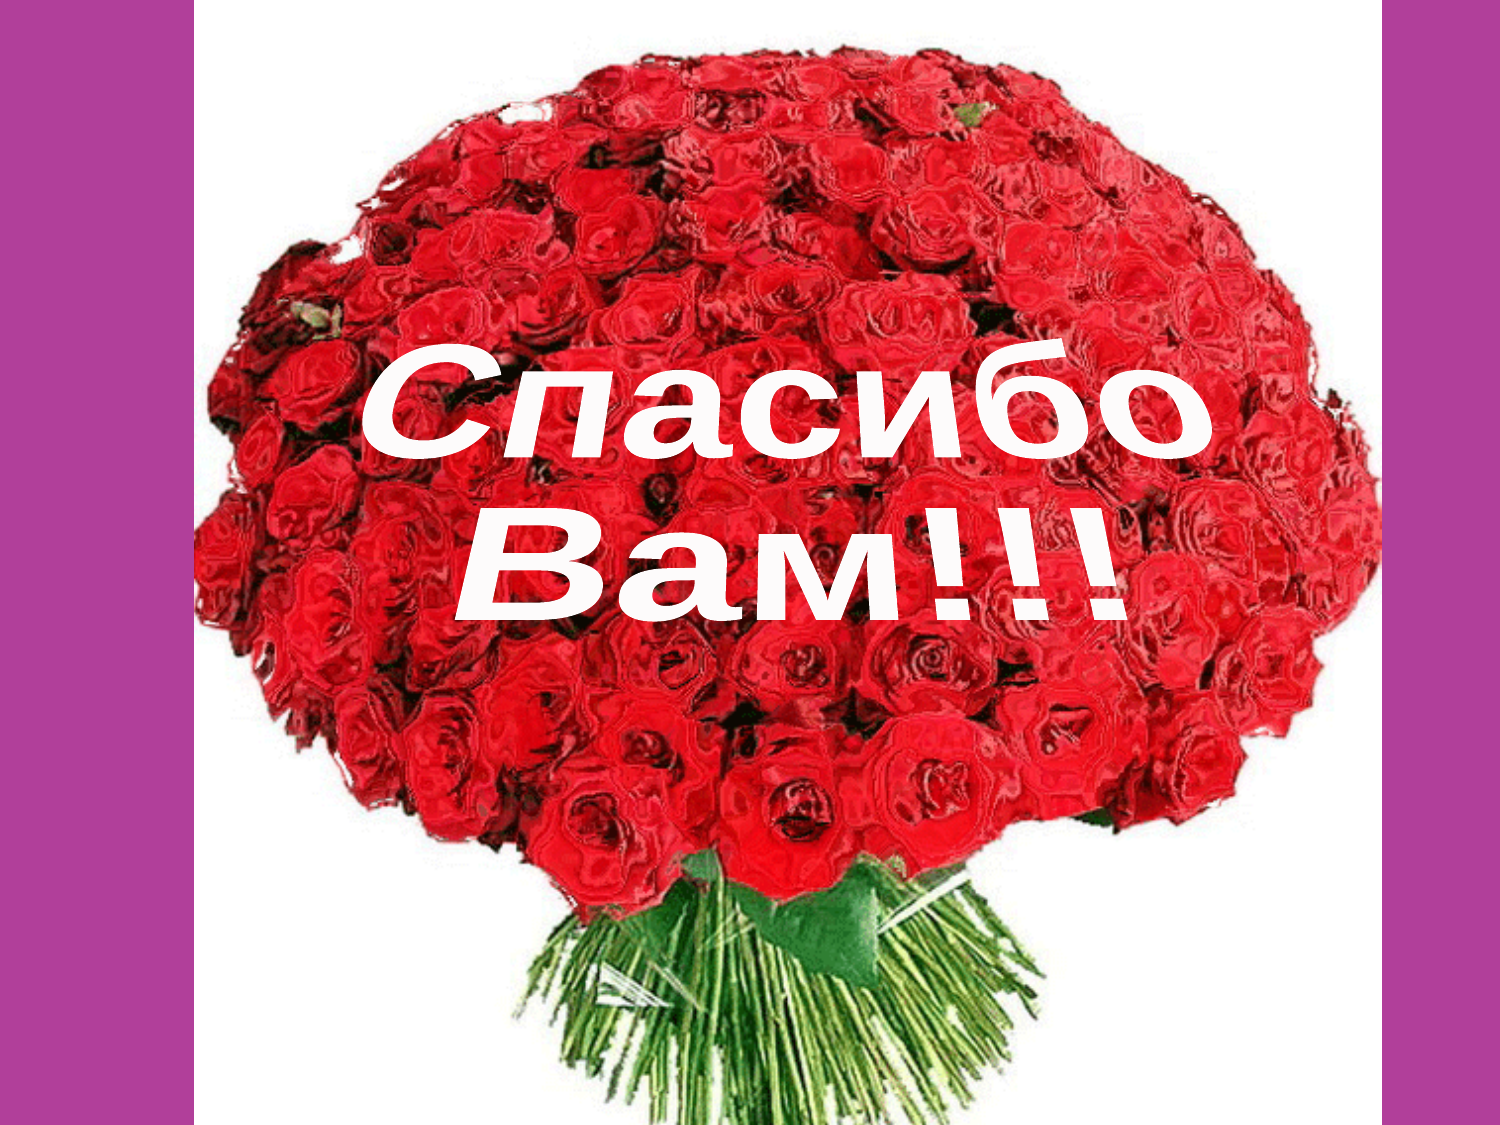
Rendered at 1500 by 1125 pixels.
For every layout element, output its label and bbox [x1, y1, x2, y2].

picture [194, 0, 1382, 1125]
